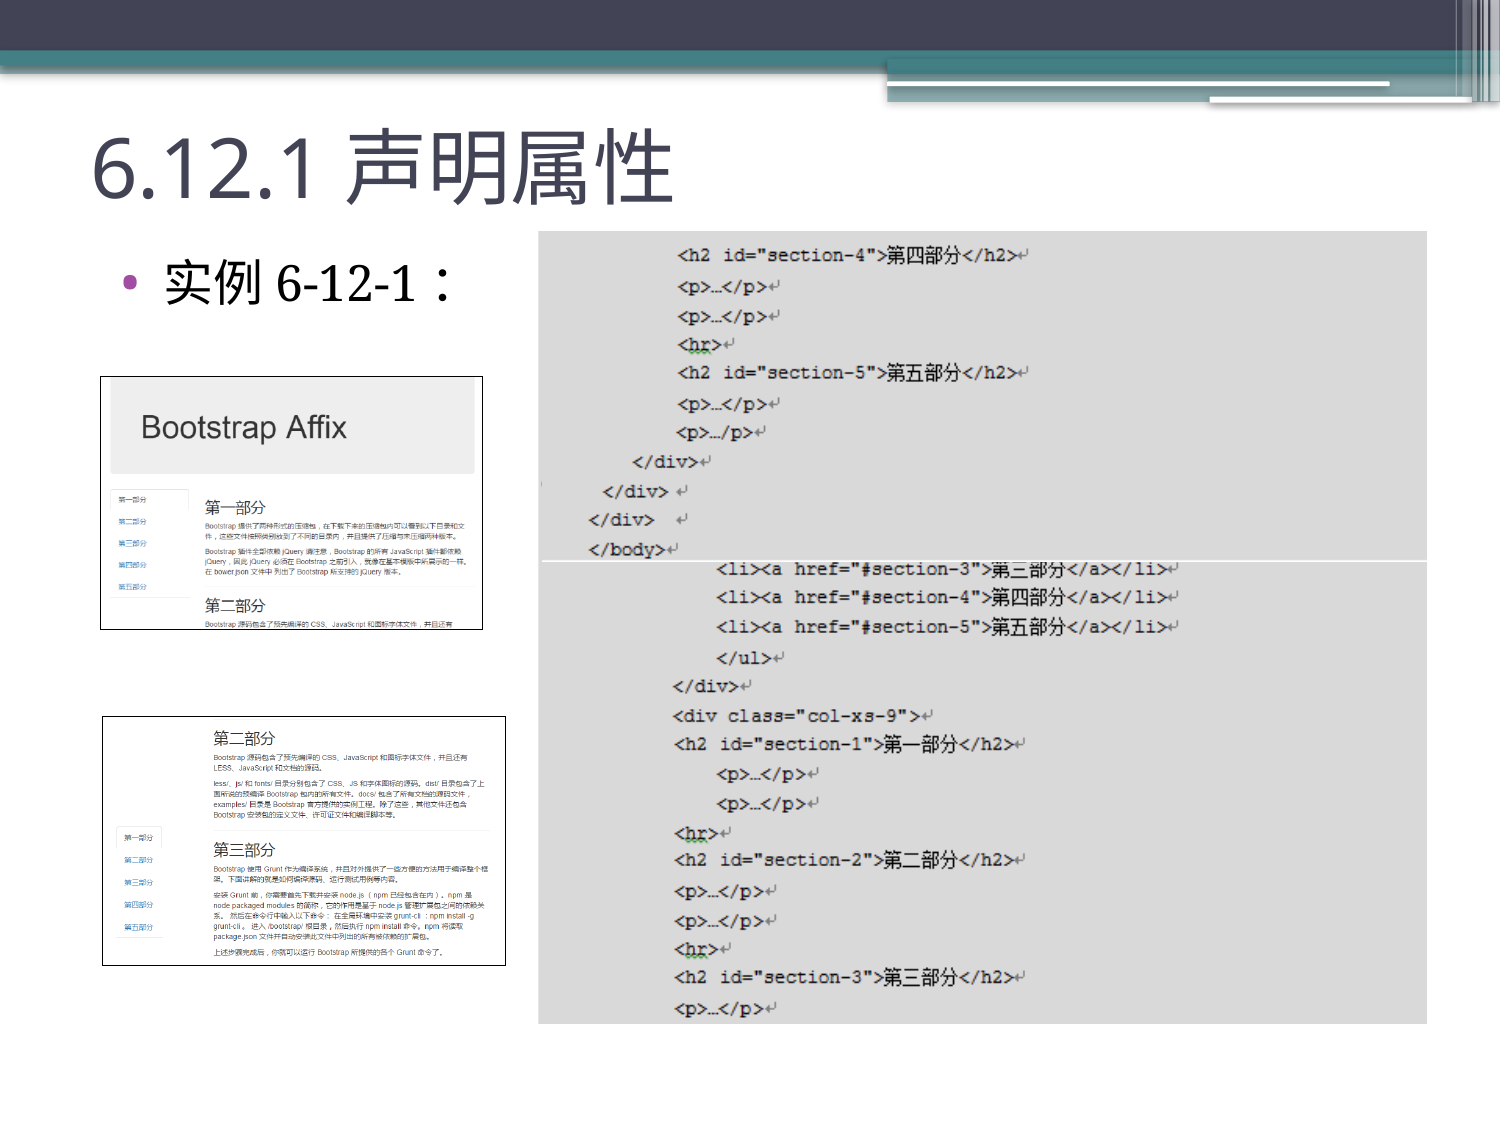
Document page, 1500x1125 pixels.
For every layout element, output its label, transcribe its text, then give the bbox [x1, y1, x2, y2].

picture [537, 231, 1427, 1025]
title 6.12.1声明属性 [74, 77, 1426, 254]
picture [100, 376, 483, 630]
list 实例6-12-1： [88, 243, 1439, 1036]
picture [102, 715, 507, 967]
